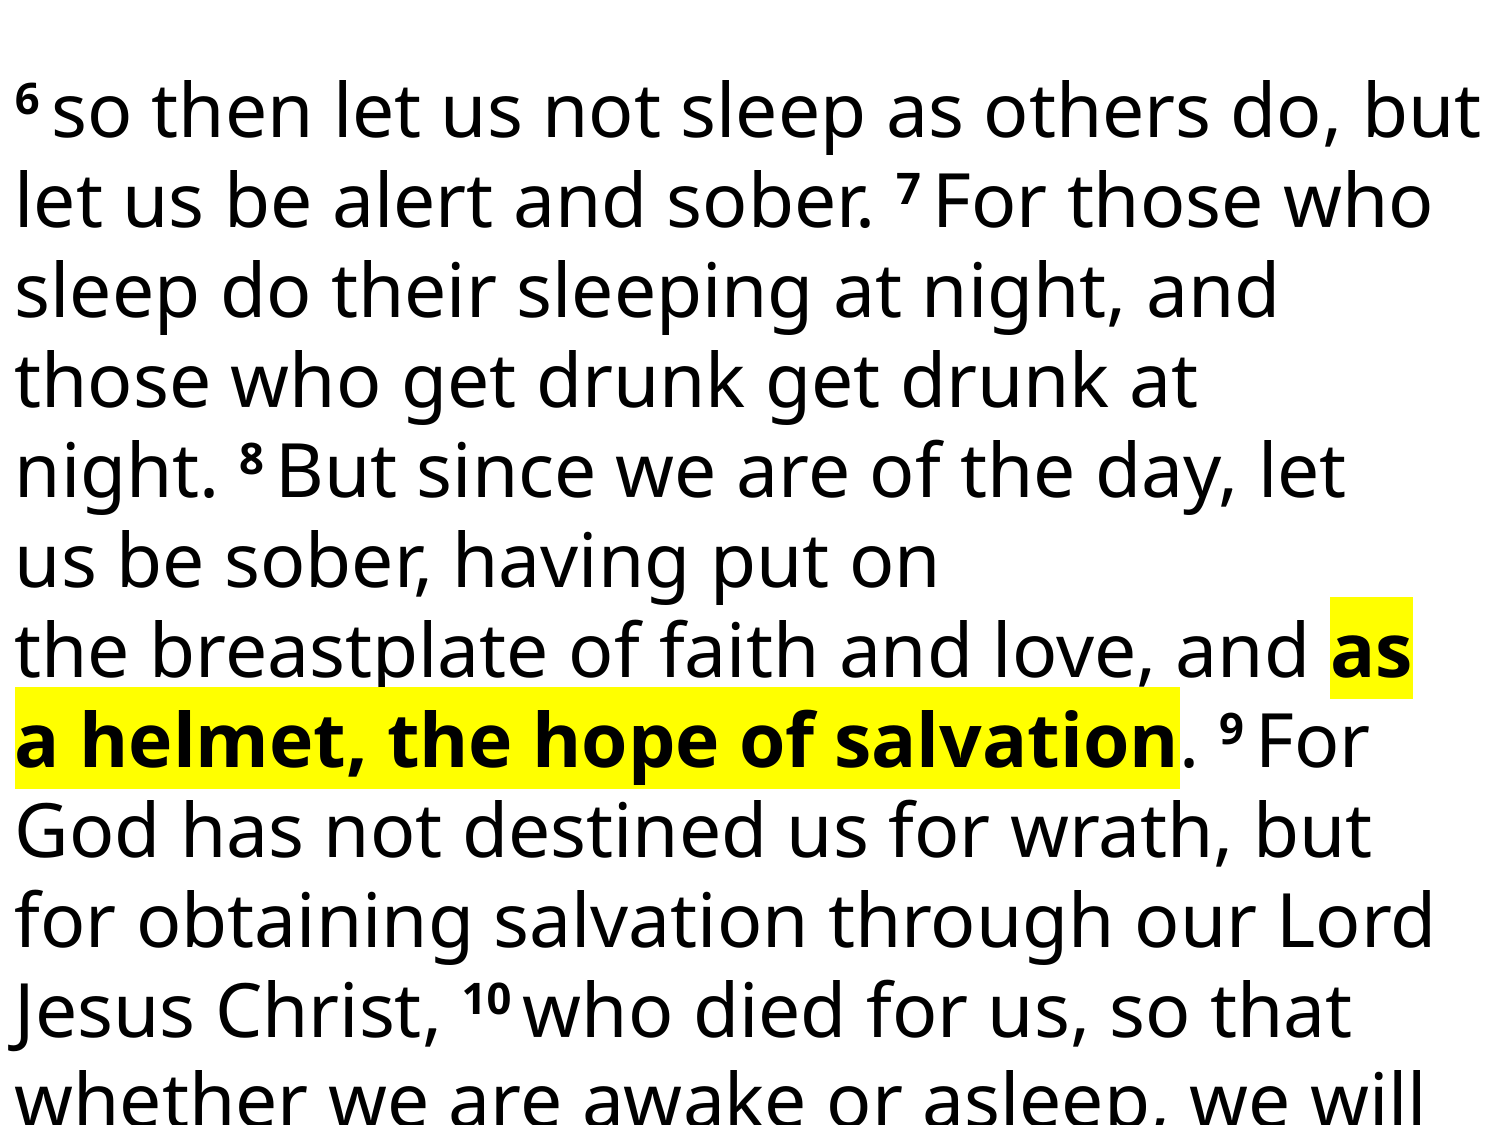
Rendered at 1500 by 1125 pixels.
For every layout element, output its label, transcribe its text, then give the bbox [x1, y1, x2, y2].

text_box 6 so then let us not sleep as others do, but let us be alert and sober. 7 For those who sleep do their sleeping at night, and those who get drunk get drunk at night. 8 But since we are of the day, let us be sober, having put on the breastplate of faith and love, and as a helmet, the hope of salvation. 9 For God has not destined us for wrath, but for obtaining salvation through our Lord Jesus Christ, 10 who died for us, so that whether we are awake or asleep, we will live together with Him. [0, 55, 1500, 1125]
